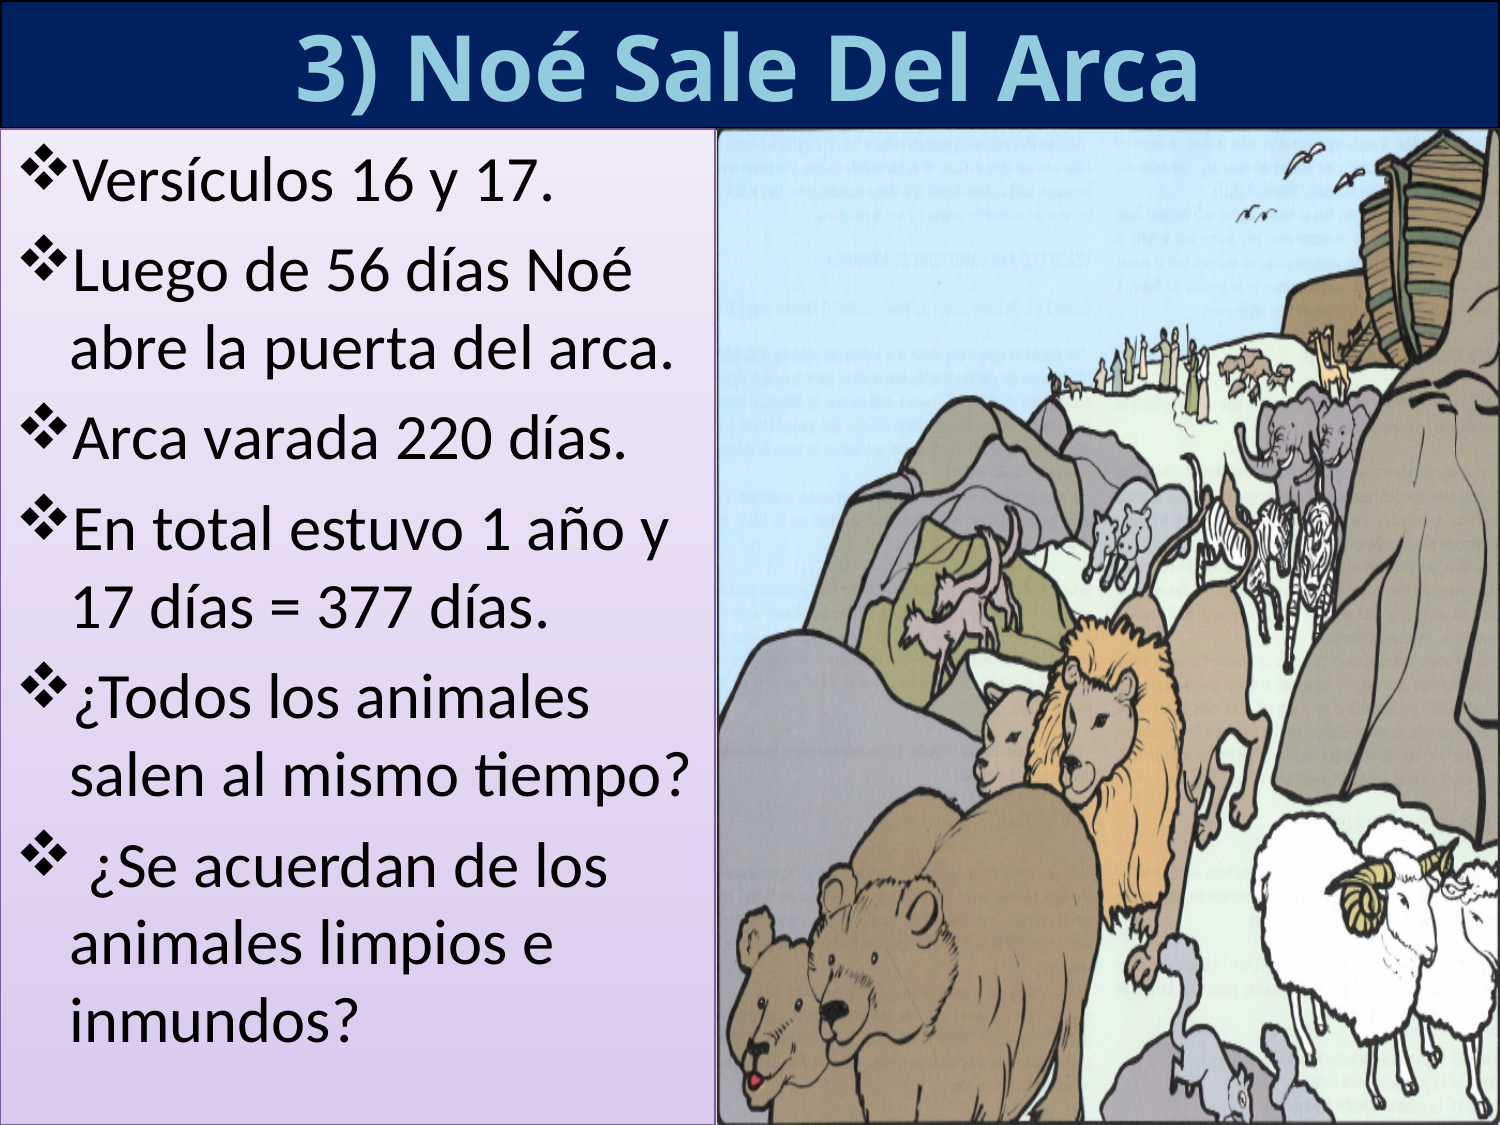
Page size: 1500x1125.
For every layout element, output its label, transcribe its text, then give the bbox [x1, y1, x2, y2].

picture [717, 128, 1500, 1125]
title 3) Noé Sale Del Arca [0, 0, 1500, 128]
list Versículos 16 y 17. Luego de 56 días Noé abre la puerta del arca. Arca varada 220 días. En total estuvo 1 año y 17 días = 377 días. ¿Todos los animales salen al mismo tiempo? ¿Se acuerdan de los animales limpios e inmundos? [0, 128, 716, 1125]
